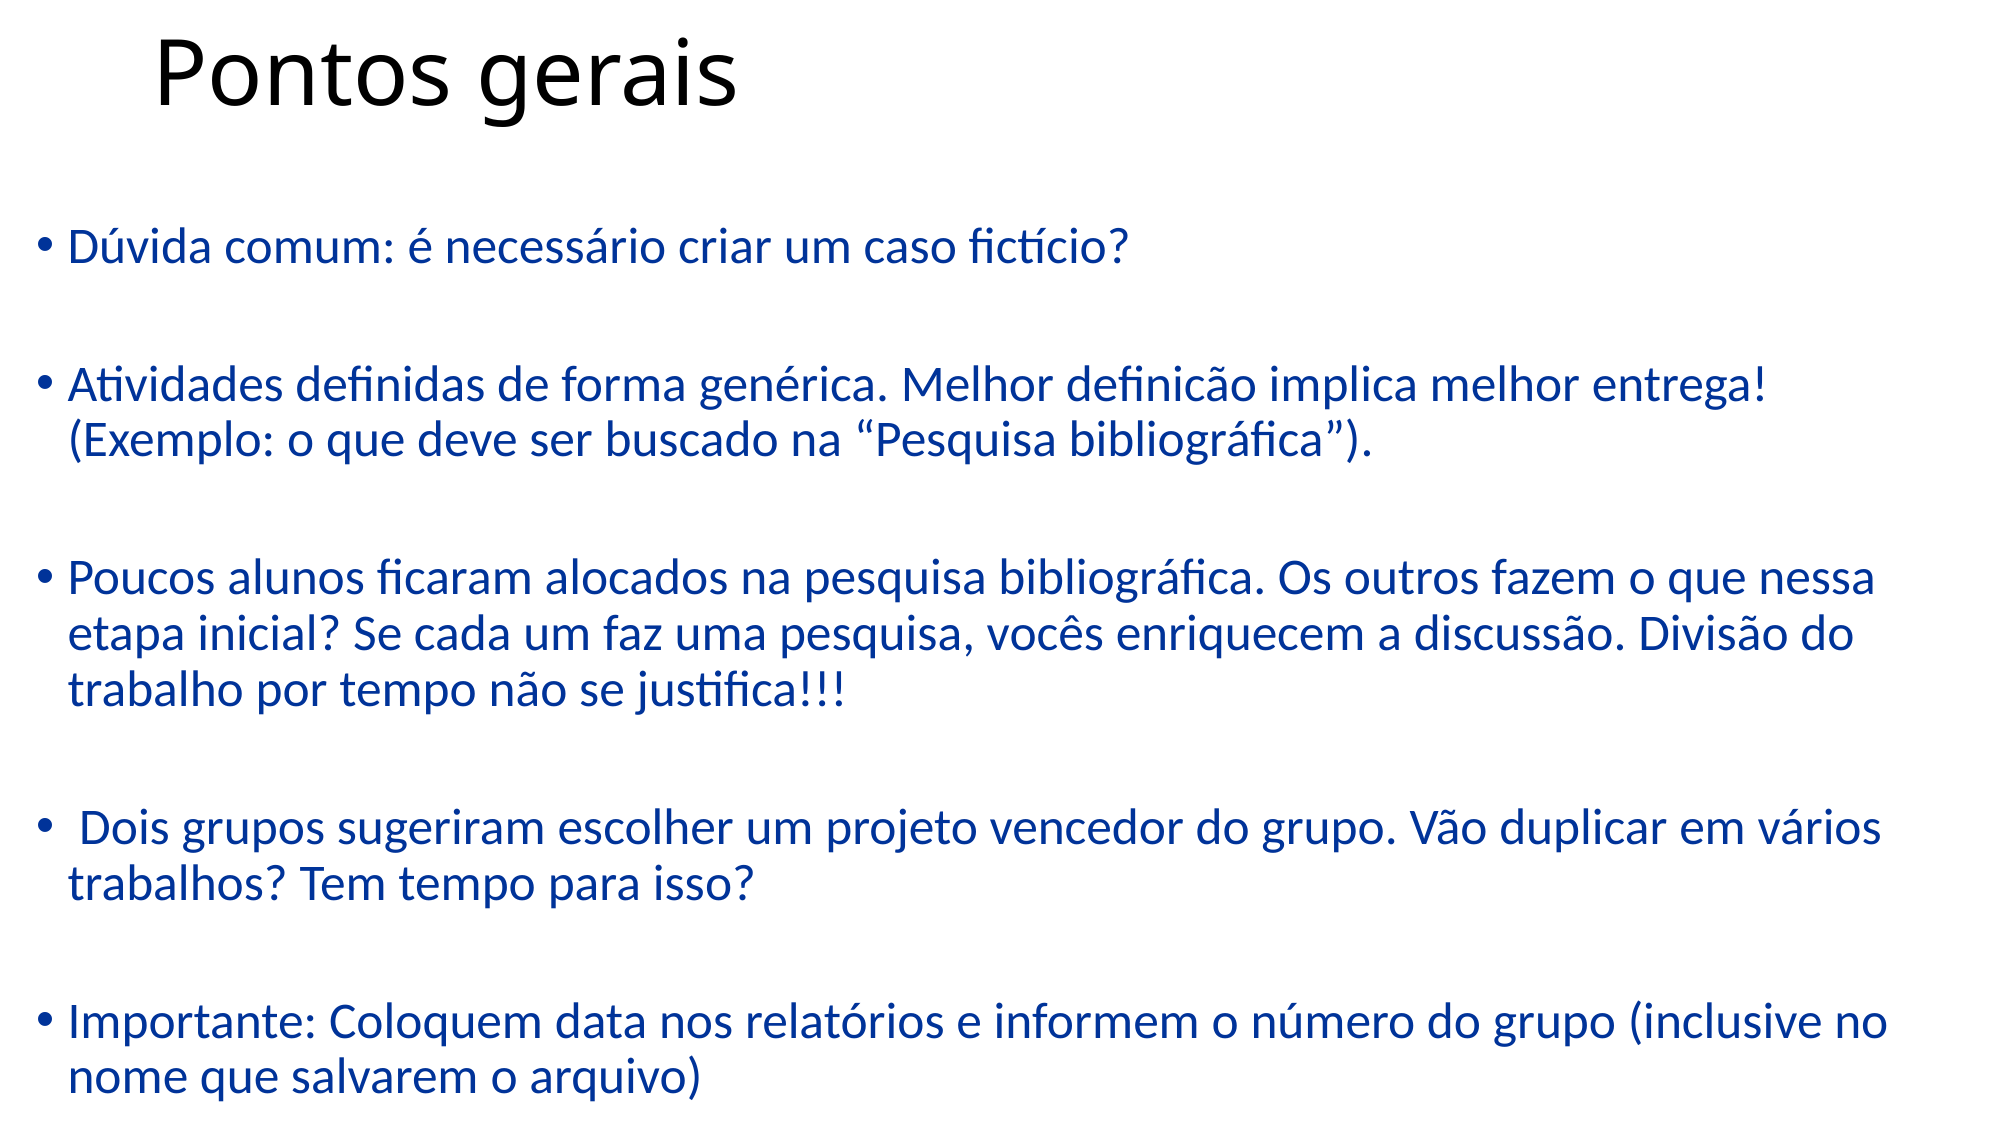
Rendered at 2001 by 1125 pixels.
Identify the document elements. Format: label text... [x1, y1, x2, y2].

list Dúvida comum: é necessário criar um caso fictício? Atividades definidas de forma genérica. Melhor definicão implica melhor entrega! (Exemplo: o que deve ser buscado na “Pesquisa bibliográfica”). Poucos alunos ficaram alocados na pesquisa bibliográfica. Os outros fazem o que nessa etapa inicial? Se cada um faz uma pesquisa, vocês enriquecem a discussão. Divisão do trabalho por tempo não se justifica!!! Dois grupos sugeriram escolher um projeto vencedor do grupo. Vão duplicar em vários trabalhos? Tem tempo para isso? Importante: Coloquem data nos relatórios e informem o número do grupo (inclusive no nome que salvarem o arquivo) [21, 152, 1962, 1125]
title Pontos gerais [137, 0, 1863, 152]
